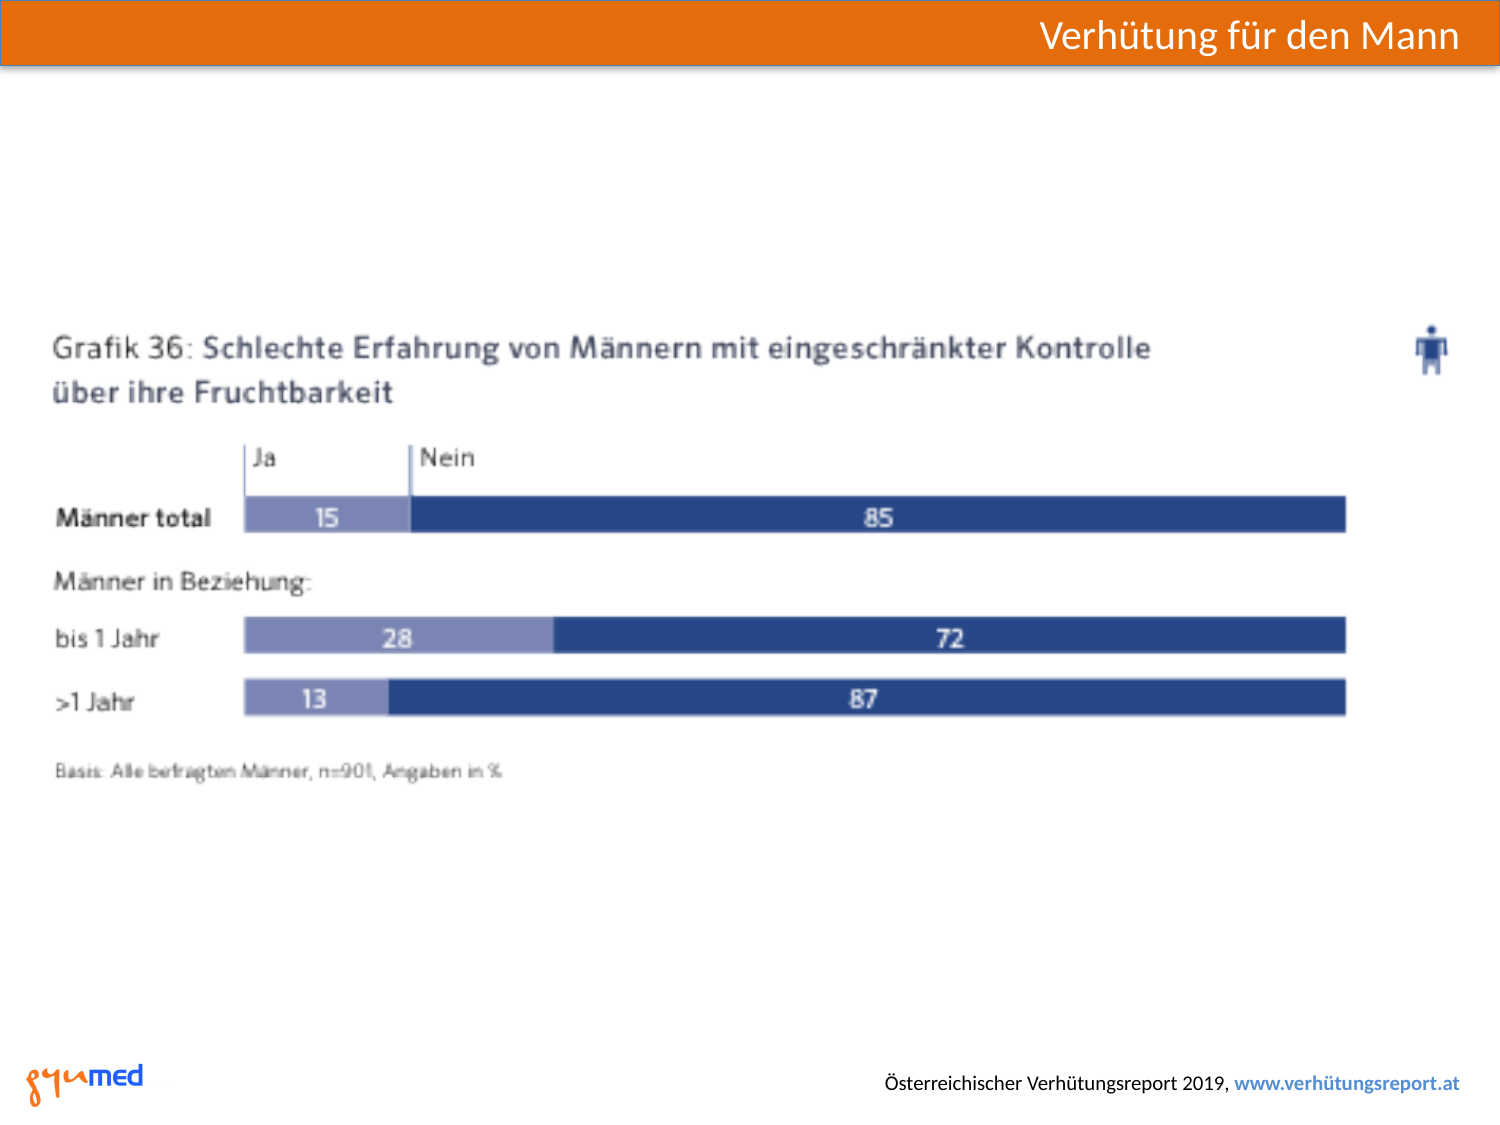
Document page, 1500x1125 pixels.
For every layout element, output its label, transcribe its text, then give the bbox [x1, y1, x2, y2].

picture [24, 1062, 174, 1113]
text_box ﻿Verhütung für den Mann [0, 0, 1475, 65]
text_box [0, 0, 1500, 66]
text_box Österreichischer Verhütungsreport 2019, www.verhütungsreport.at [362, 1062, 1475, 1103]
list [0, 274, 1500, 830]
